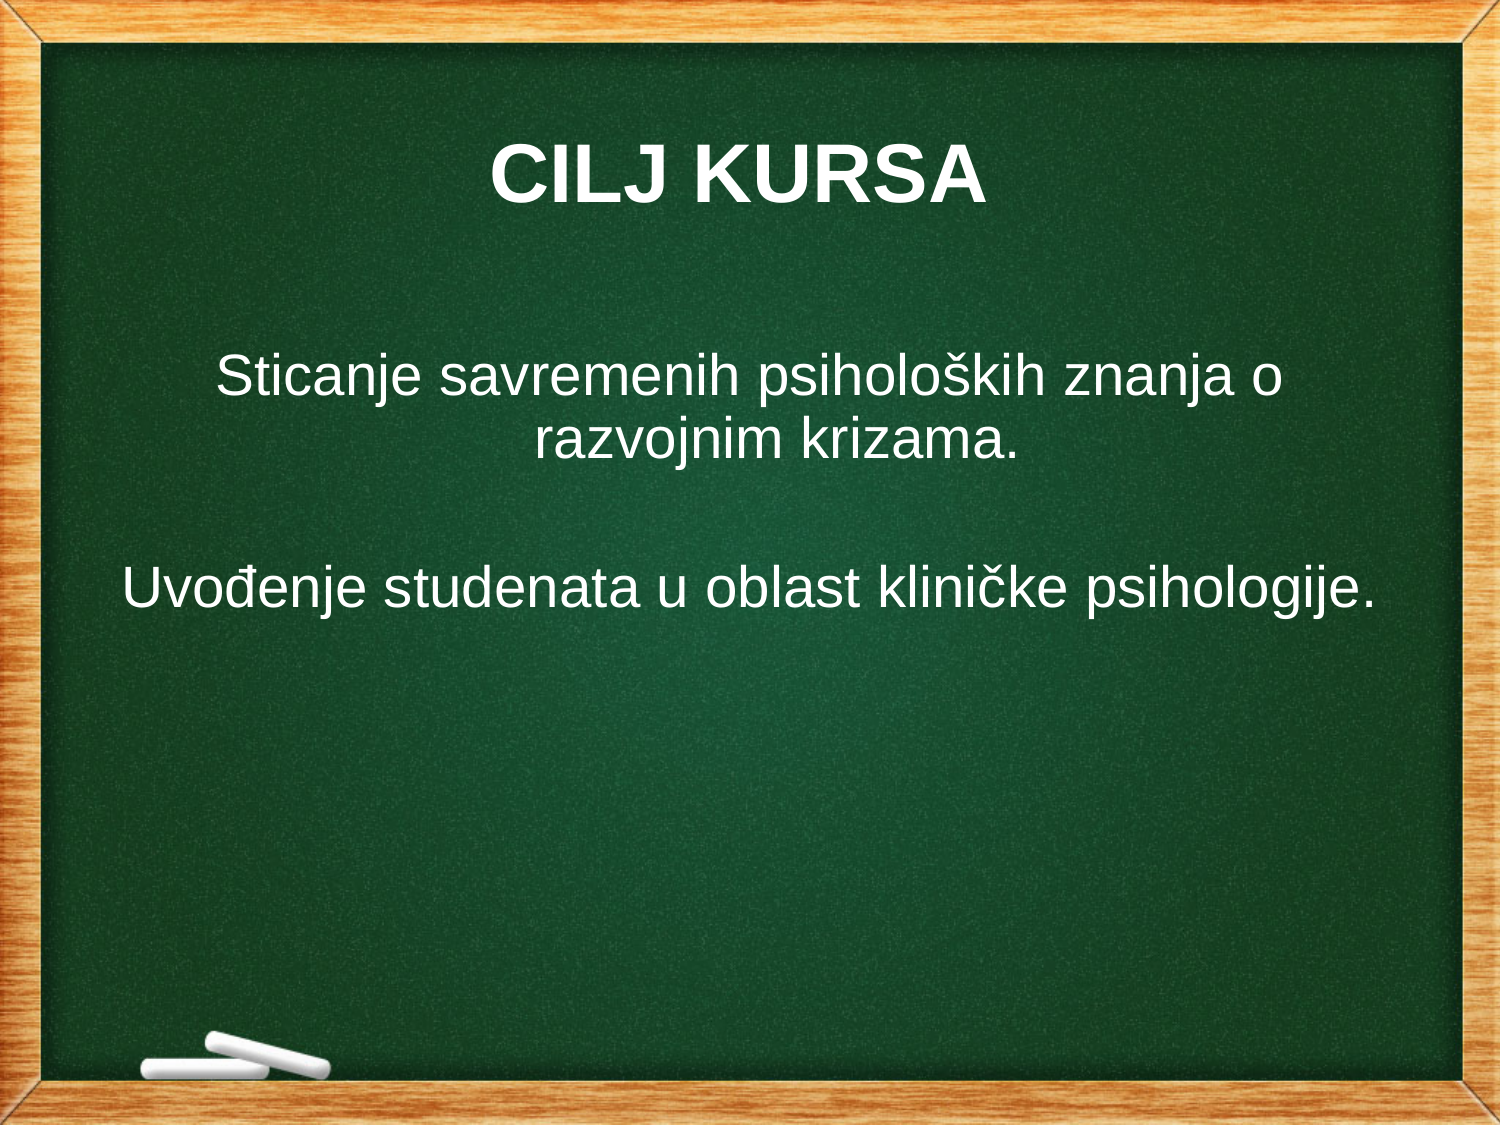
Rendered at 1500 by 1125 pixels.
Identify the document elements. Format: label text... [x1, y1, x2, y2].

picture [0, 0, 1500, 1125]
list Sticanje savremenih psiholoških znanja o razvojnim krizama. Uvođenje studenata u oblast kliničke psihologije. [99, 337, 1401, 1005]
title CILJ KURSA [97, 99, 1403, 238]
